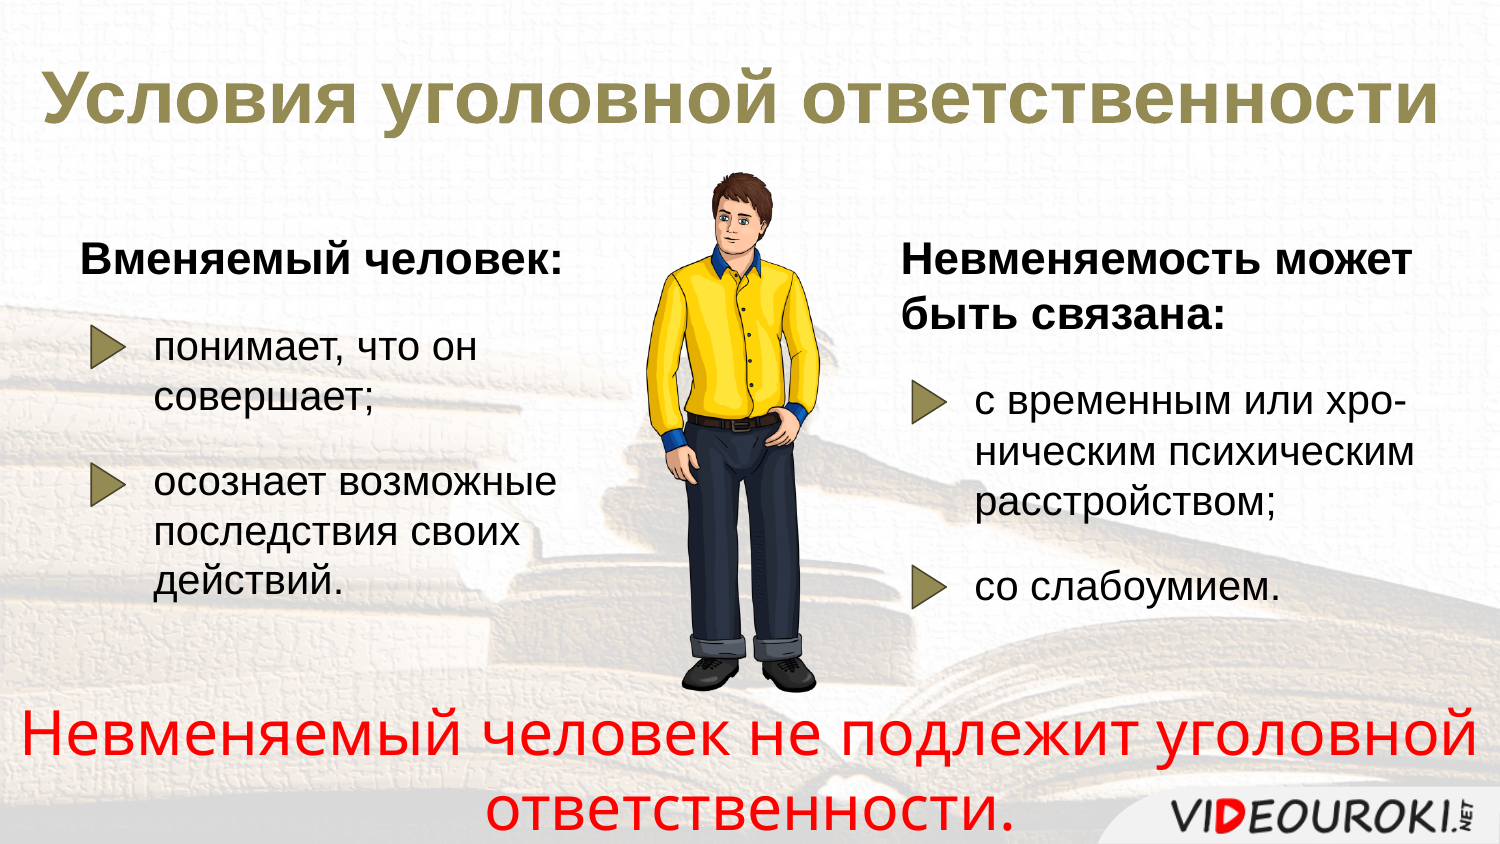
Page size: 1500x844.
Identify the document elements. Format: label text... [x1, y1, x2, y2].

text_box [910, 563, 949, 611]
text_box [910, 378, 949, 426]
text_box Невменяемость может быть связана: с временным или хро- ническим психическим расстройством; со слабоумием. [885, 220, 1471, 616]
text_box Невменяемый человек не подлежит уголовной ответственности. [0, 685, 1500, 844]
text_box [1097, 786, 1500, 844]
picture [626, 163, 841, 700]
text_box Вменяемый человек: понимает, что он совершает; осознает возможные последствия своих действий. [64, 220, 597, 611]
text_box [89, 461, 128, 509]
text_box [89, 323, 128, 371]
